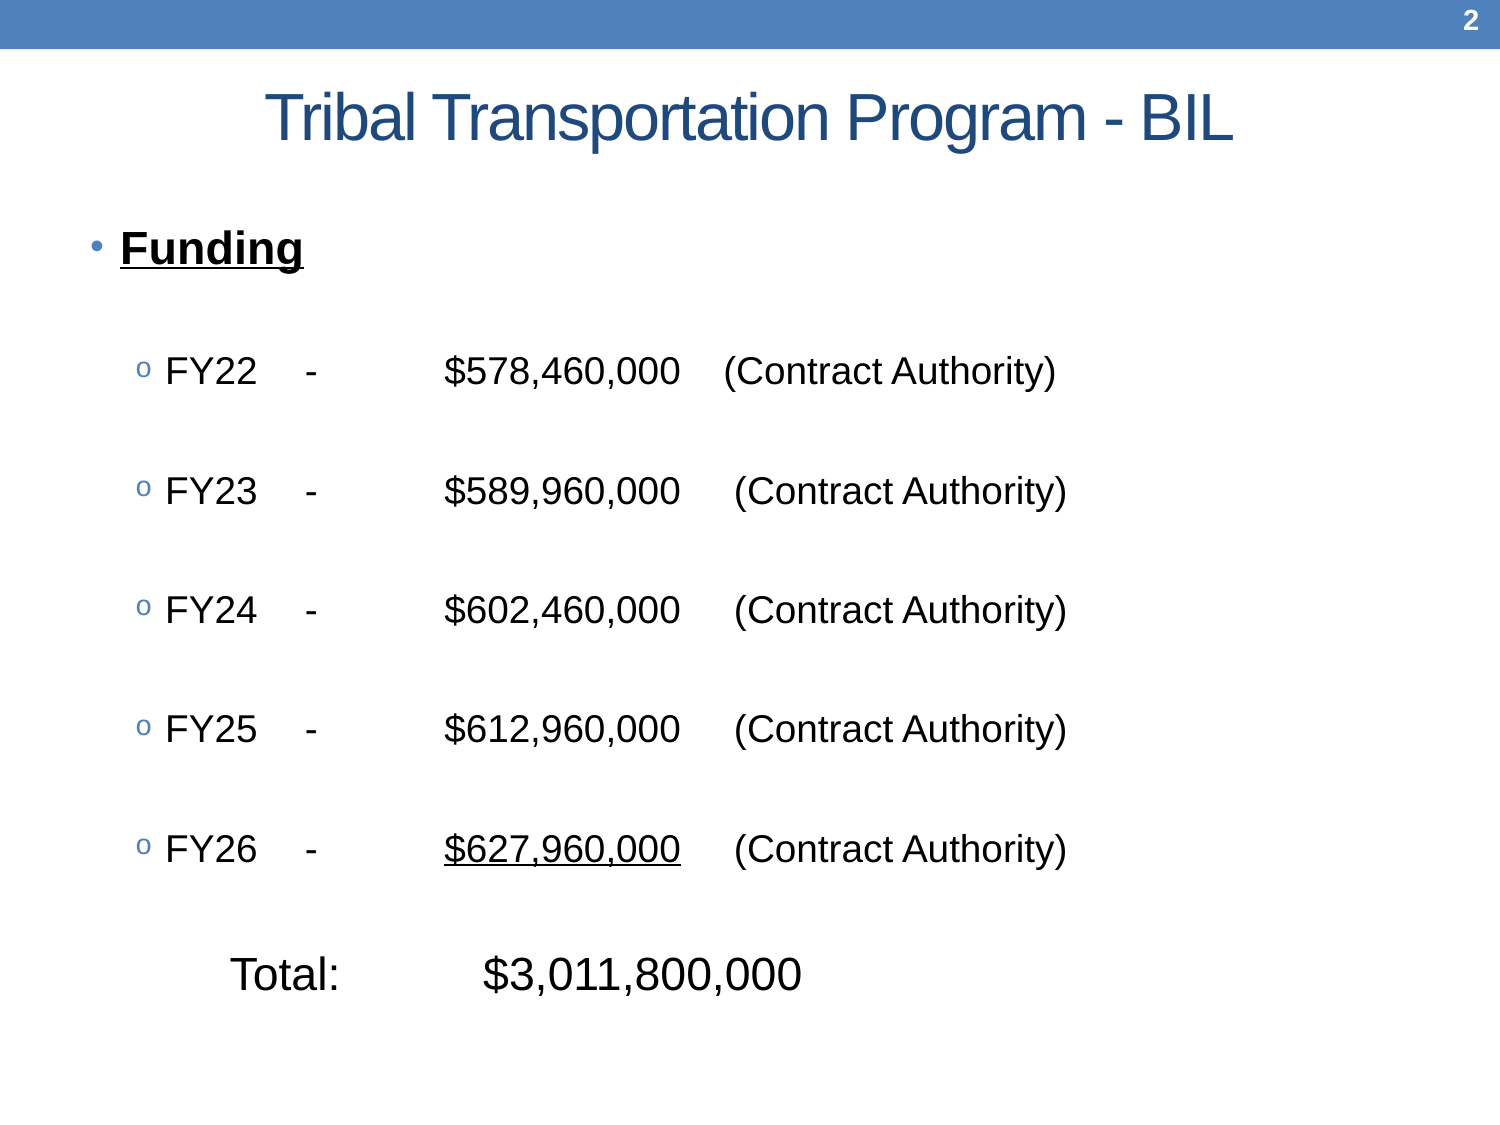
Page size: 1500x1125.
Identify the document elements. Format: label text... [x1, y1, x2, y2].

slide_number 2 [1319, 0, 1495, 46]
title Tribal Transportation Program - BIL [75, 40, 1425, 187]
list Funding FY22 - $578,460,000 (Contract Authority) FY23 - $589,960,000 (Contract Authority) FY24 - $602,460,000 (Contract Authority) FY25 - $612,960,000 (Contract Authority) FY26 - $627,960,000 (Contract Authority) Total: $3,011,800,000 [75, 210, 1425, 1011]
